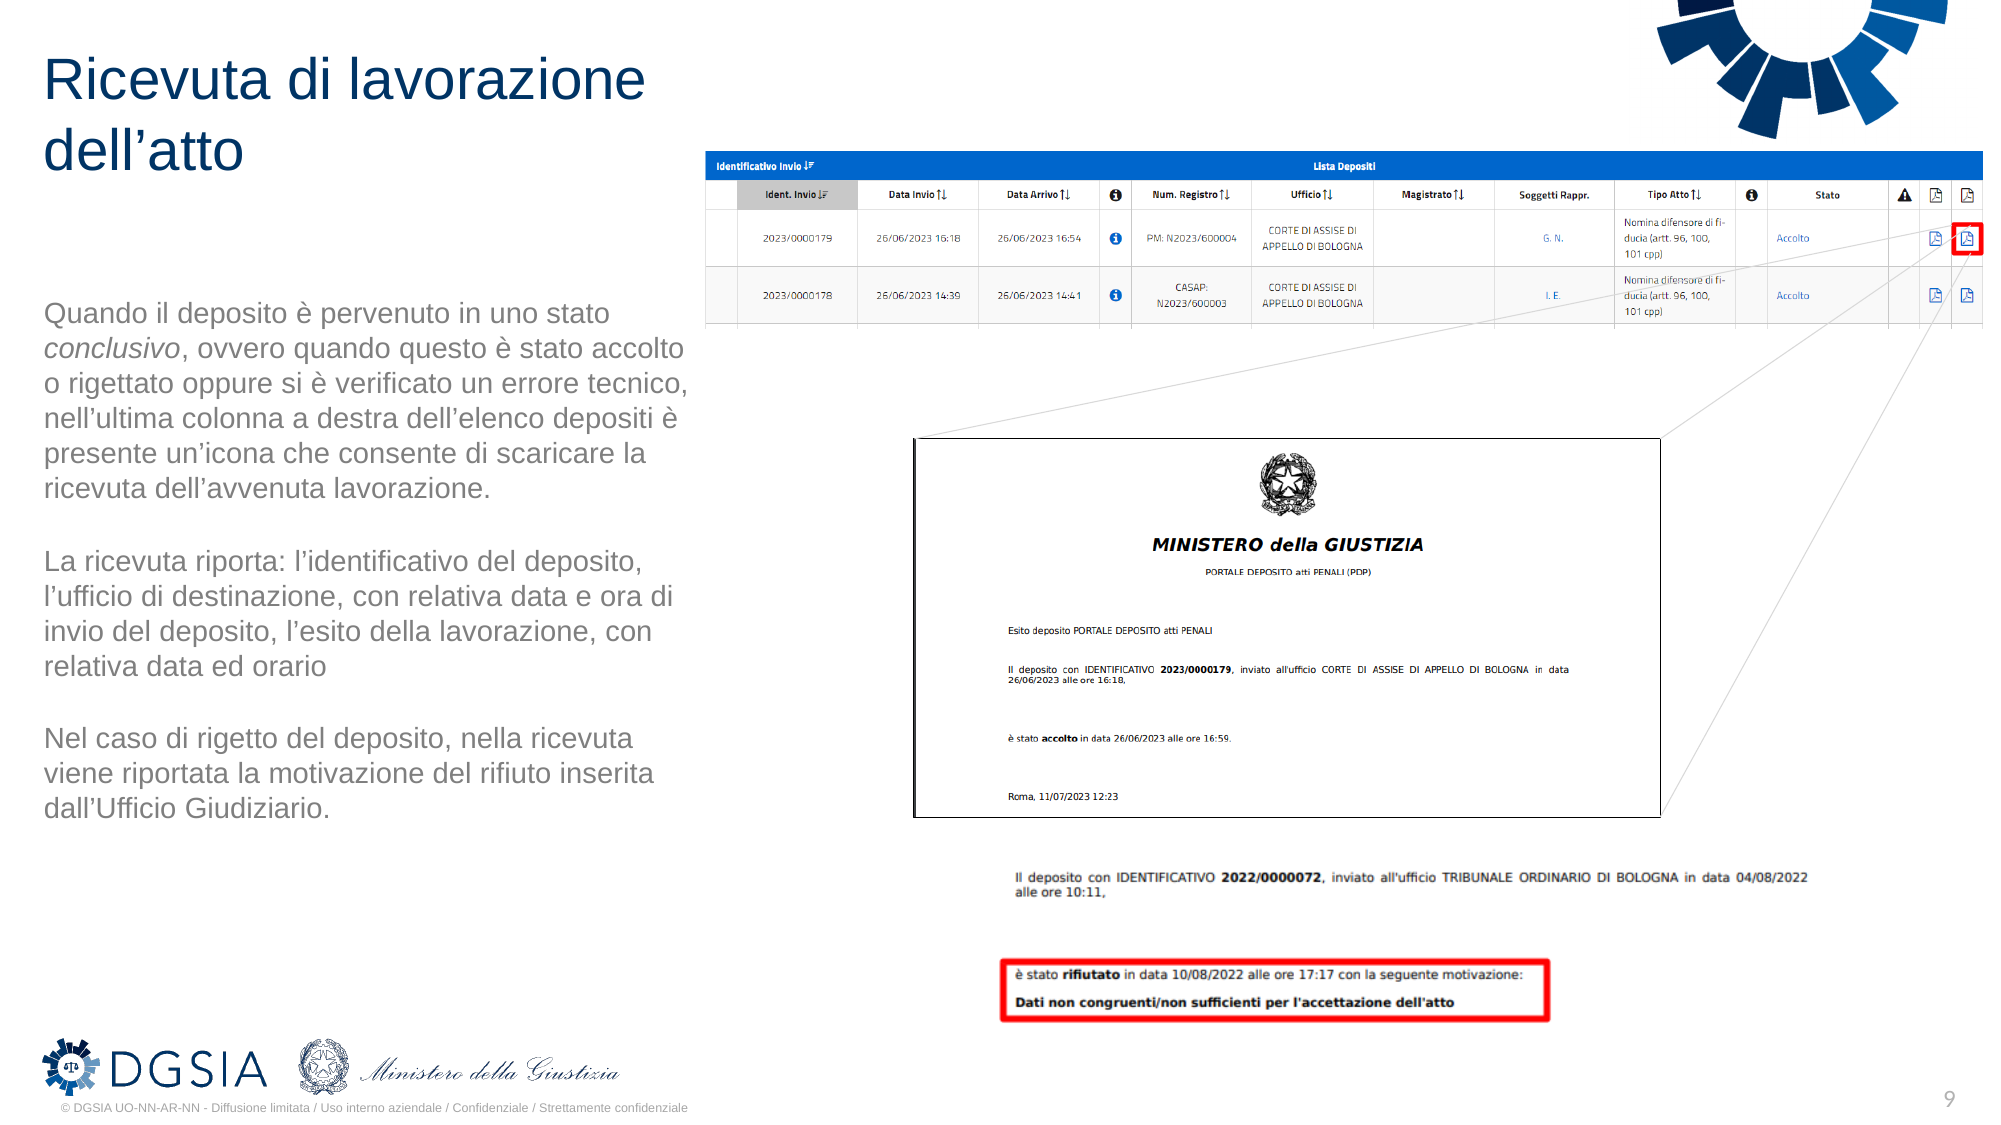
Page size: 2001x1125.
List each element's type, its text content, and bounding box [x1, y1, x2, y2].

picture [961, 858, 1929, 1044]
text_box Quando il deposito è pervenuto in uno stato conclusivo, ovvero quando questo è stato accolto o rigettato oppure si è verificato un errore tecnico, nell’ultima colonna a destra dell’elenco depositi è presente un’icona che consente di scaricare la ricevuta dell’avvenuta lavorazione. La ricevuta riporta: l’identificativo del deposito, l’ufficio di destinazione, con relativa data e ora di invio del deposito, l’esito della lavorazione, con relativa data ed orario Nel caso di rigetto del deposito, nella ricevuta viene riportata la motivazione del rifiuto inserita dall’Ufficio Giudiziario. [29, 287, 713, 832]
picture [272, 1038, 626, 1095]
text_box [1660, 225, 1971, 252]
picture [42, 1038, 267, 1096]
picture [914, 439, 1660, 818]
slide_number 9 [1520, 1067, 1971, 1125]
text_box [914, 225, 1660, 439]
text_box Ricevuta di lavorazione dell’atto [29, 34, 713, 190]
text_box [1660, 252, 1971, 818]
picture [701, 0, 1989, 329]
